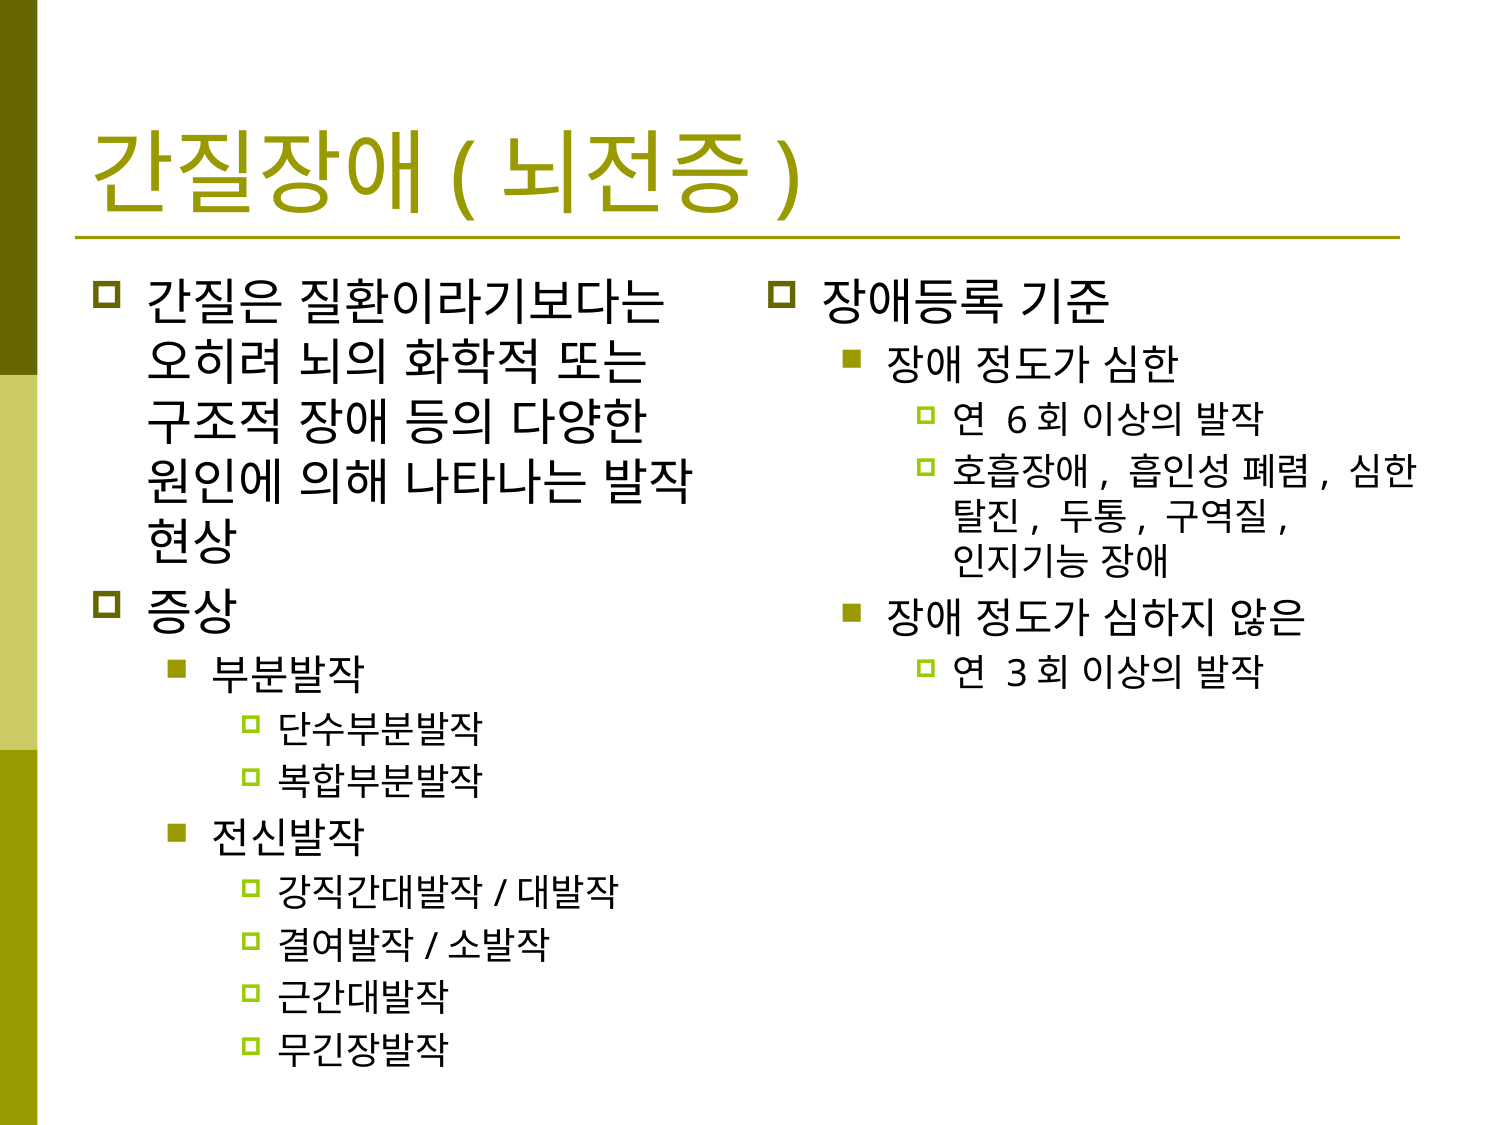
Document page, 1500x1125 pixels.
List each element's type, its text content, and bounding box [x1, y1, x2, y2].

list 장애등록 기준 장애 정도가 심한 연 6회 이상의 발작 호흡장애, 흡인성 폐렴, 심한 탈진, 두통, 구역질, 인지기능 장애 장애 정도가 심하지 않은 연 3회 이상의 발작 [750, 262, 1459, 1006]
list 간질은 질환이라기보다는 오히려 뇌의 화학적 또는 구조적 장애 등의 다양한 원인에 의해 나타나는 발작 현상 증상 부분발작 단수부분발작 복합부분발작 전신발작 강직간대발작/대발작 결여발작/소발작 근간대발작 무긴장발작 [75, 262, 738, 1106]
title 간질장애(뇌전증) [75, 45, 1425, 233]
